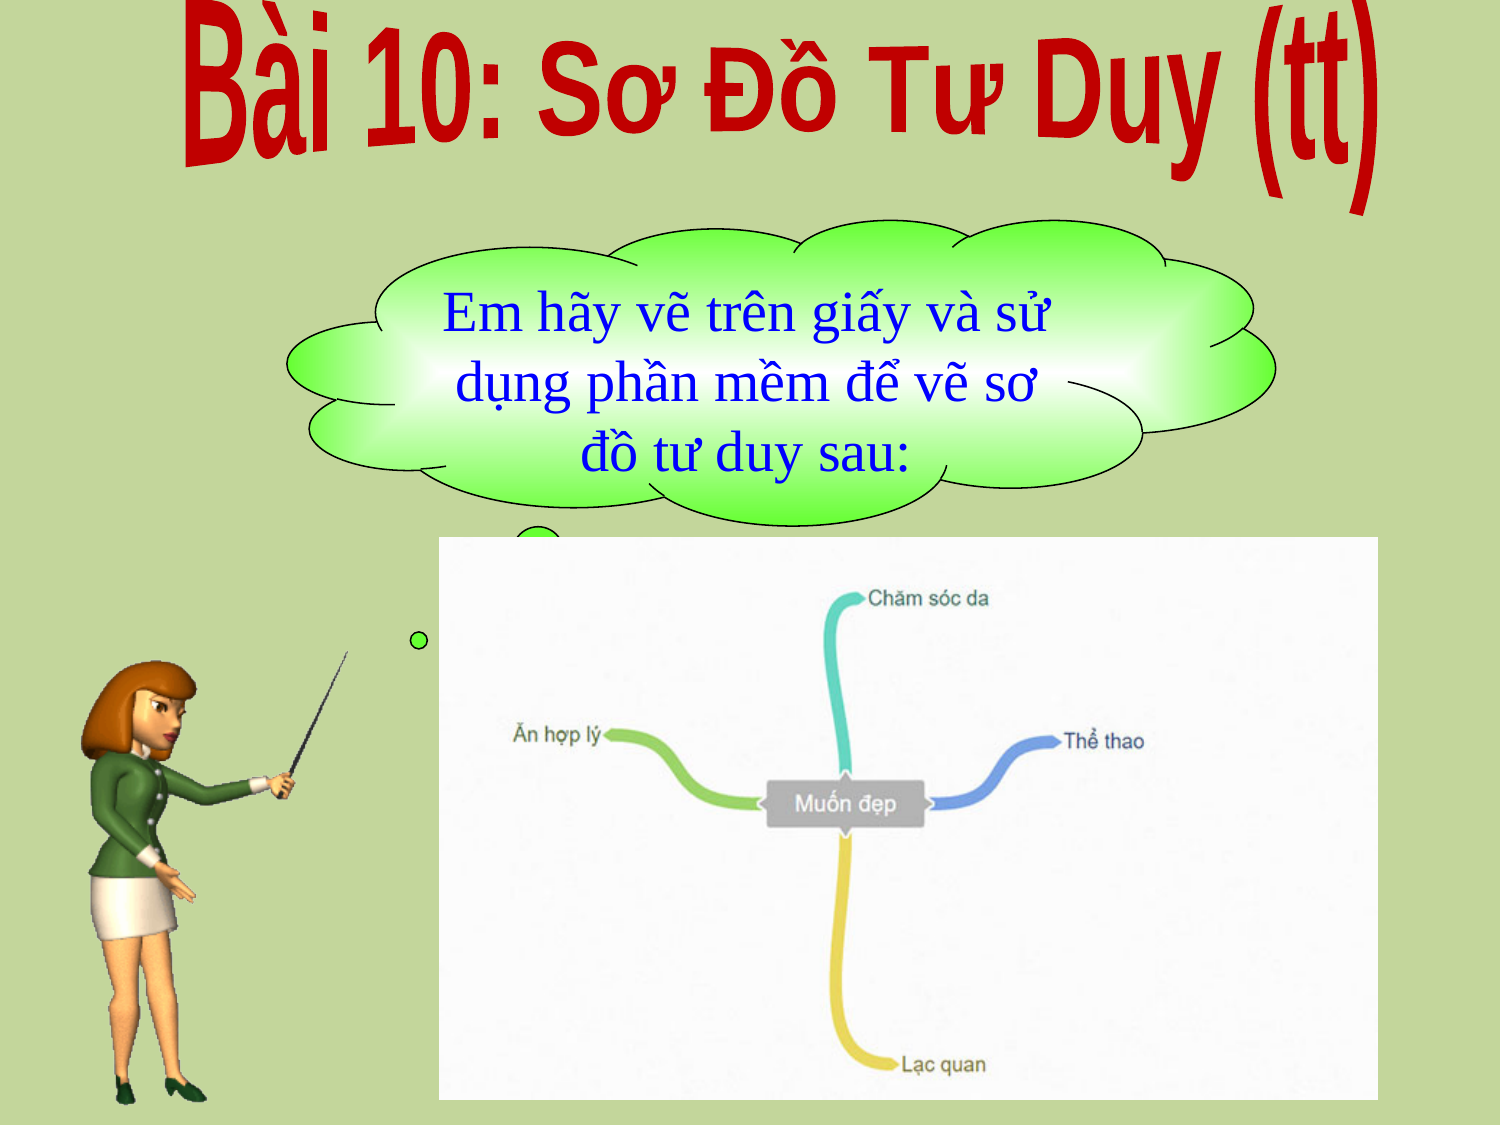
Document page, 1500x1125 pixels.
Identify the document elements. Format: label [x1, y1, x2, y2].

text_box [62, 219, 1276, 1125]
picture [439, 537, 1378, 1101]
